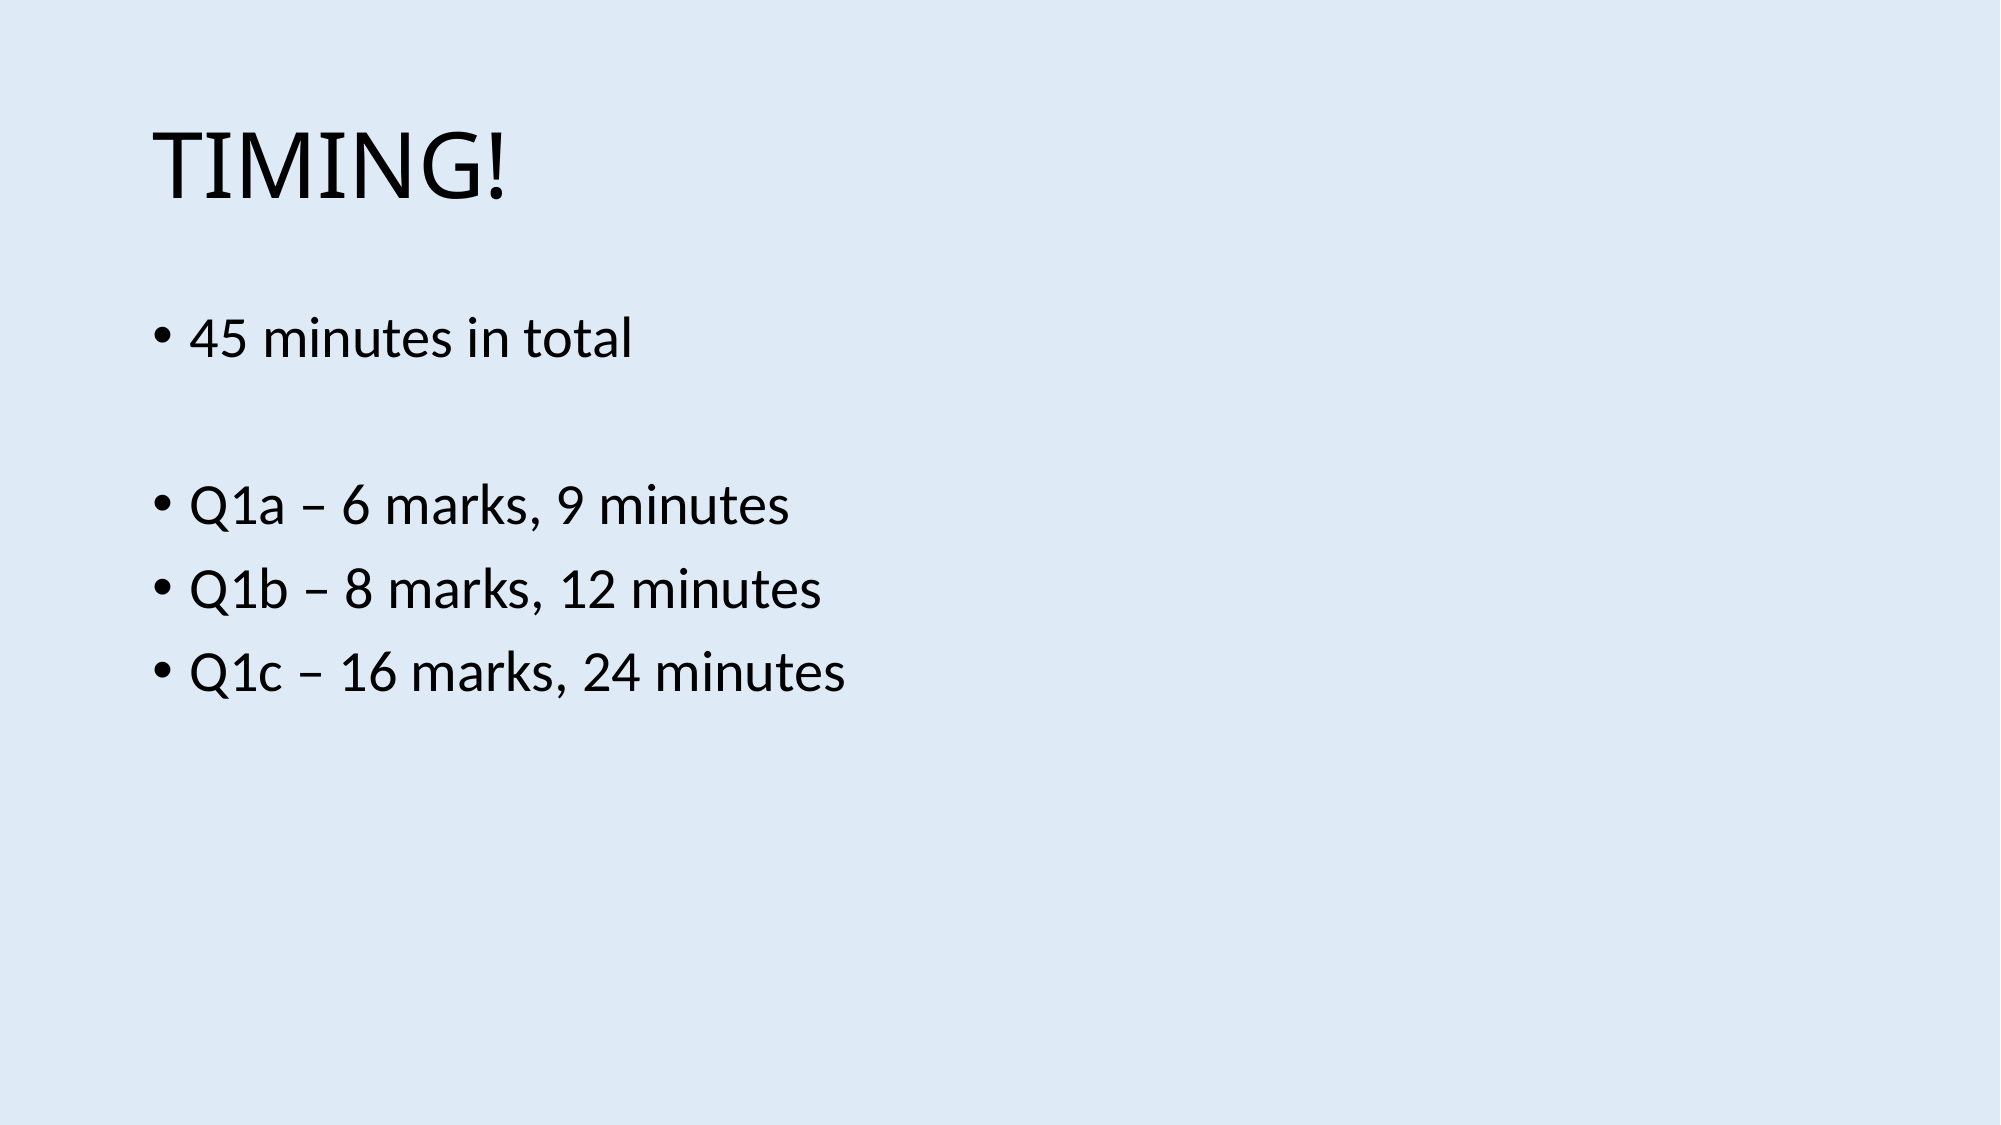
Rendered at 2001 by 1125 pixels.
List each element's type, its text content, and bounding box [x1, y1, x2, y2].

title TIMING! [137, 59, 1863, 278]
list 45 minutes in total Q1a – 6 marks, 9 minutes Q1b – 8 marks, 12 minutes Q1c – 16 marks, 24 minutes [137, 299, 1863, 1014]
